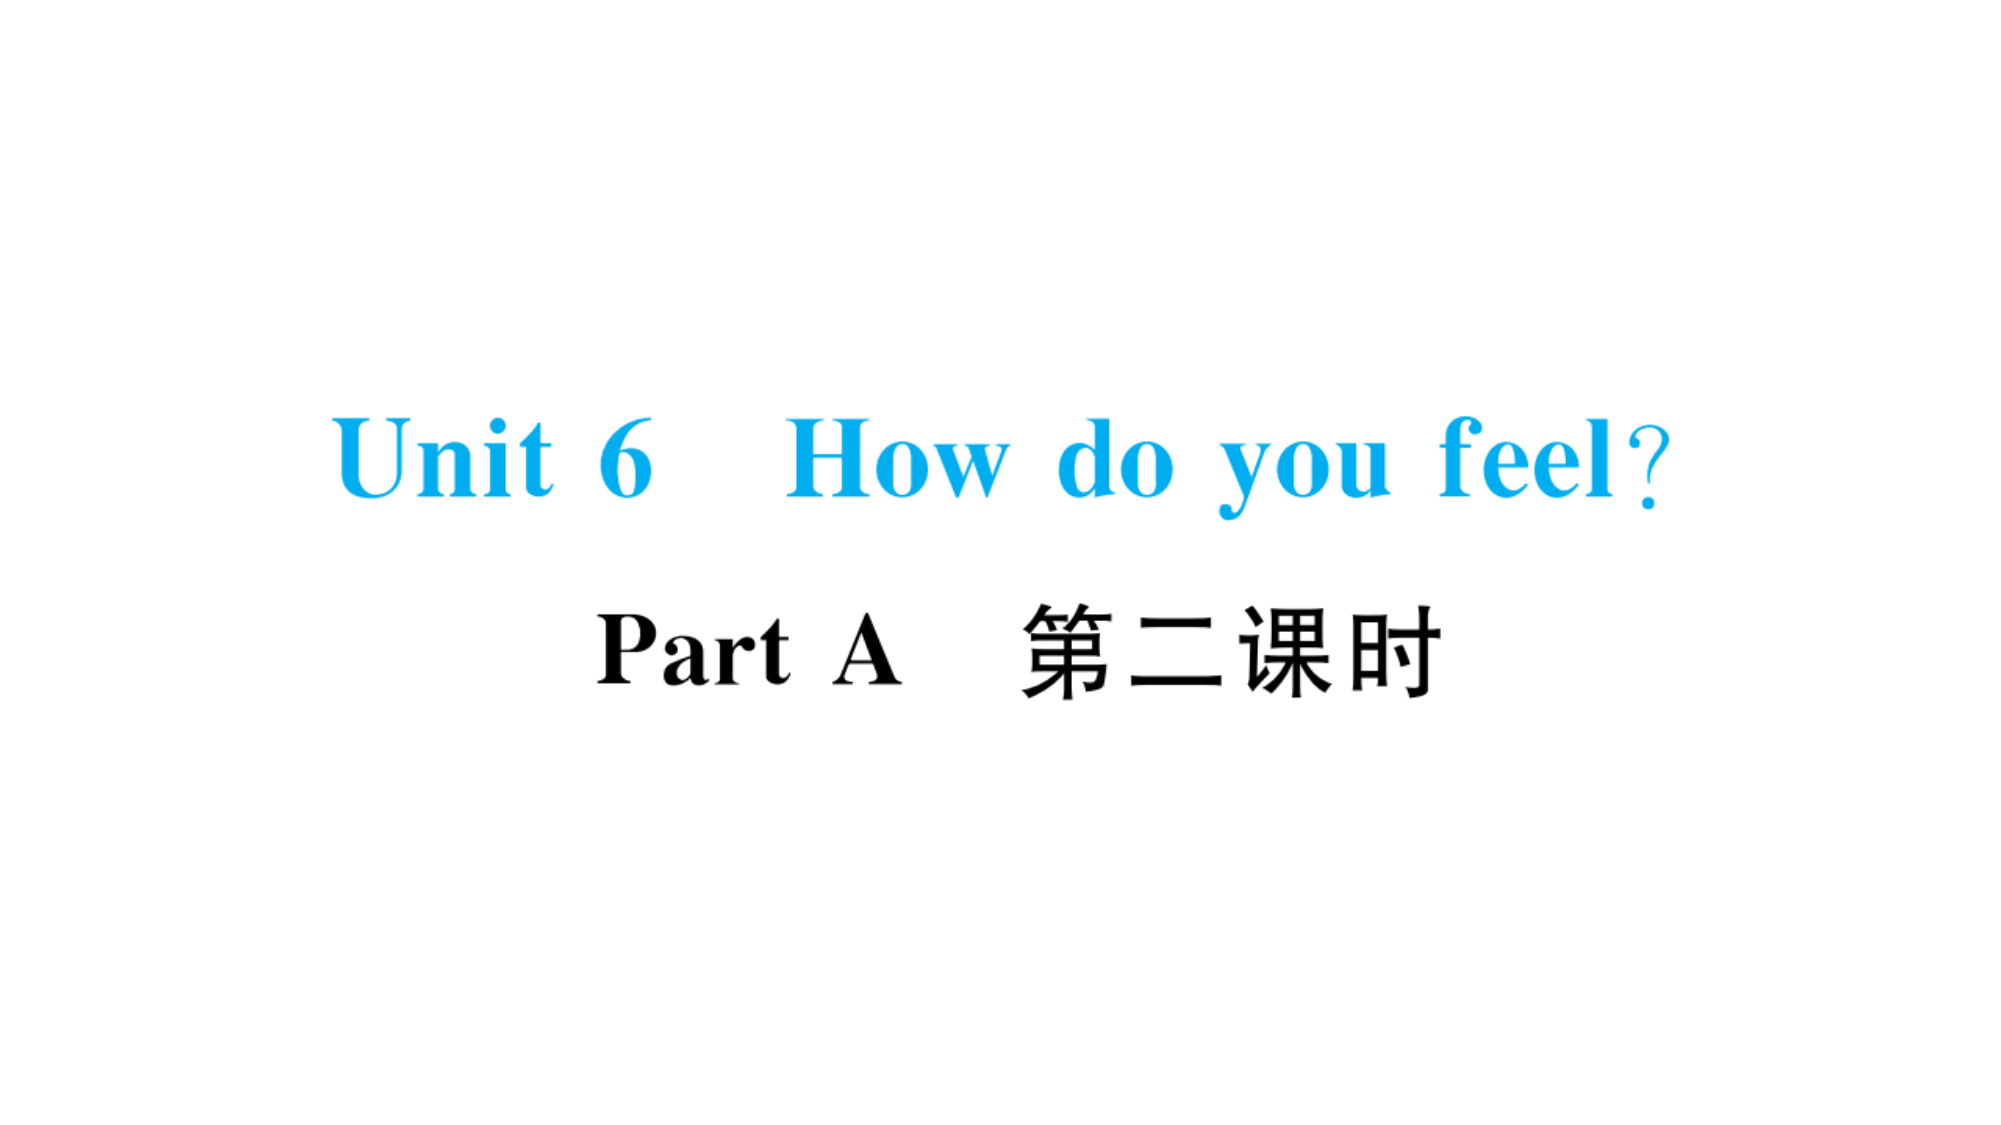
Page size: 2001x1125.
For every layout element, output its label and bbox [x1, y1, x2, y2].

picture [237, 354, 1763, 752]
